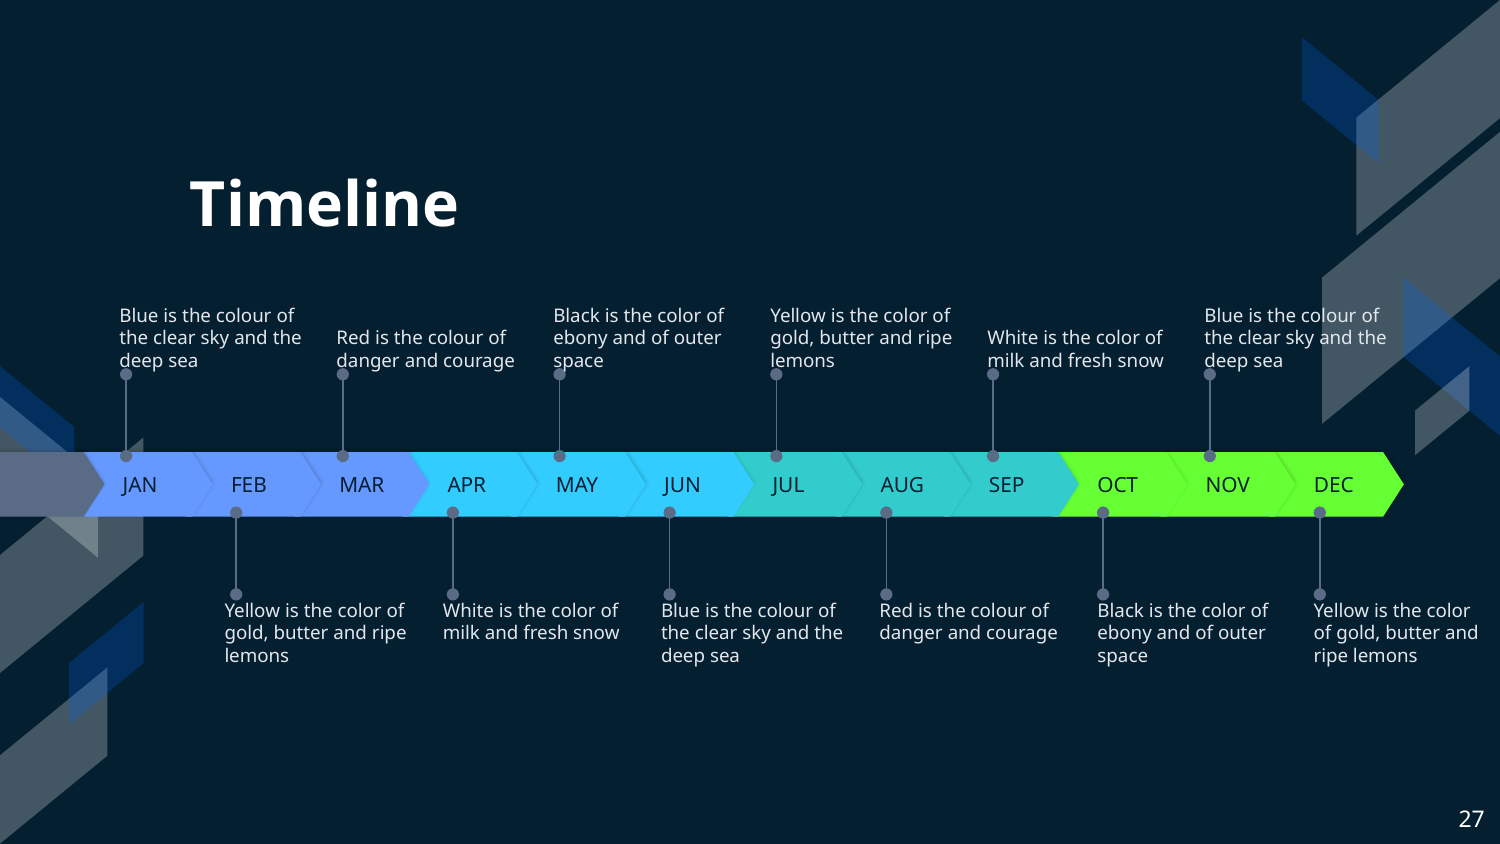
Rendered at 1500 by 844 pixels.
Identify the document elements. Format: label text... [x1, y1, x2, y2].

text_box JUL [736, 452, 863, 517]
text_box Red is the colour of danger and courage [879, 598, 1085, 686]
text_box Blue is the colour of the clear sky and the deep sea [661, 598, 867, 686]
title Timeline [175, 149, 1155, 255]
text_box Black is the color of ebony and of outer space [1097, 598, 1303, 686]
text_box Yellow is the color of gold, butter and ripe lemons [770, 283, 976, 371]
text_box White is the color of milk and fresh snow [987, 283, 1193, 371]
text_box JAN [87, 452, 213, 517]
text_box FEB [196, 452, 322, 517]
text_box [0, 452, 105, 517]
text_box MAY [521, 452, 646, 517]
text_box AUG [844, 452, 971, 517]
slide_number ‹#› [1403, 789, 1500, 844]
text_box NOV [1169, 452, 1296, 517]
text_box OCT [1061, 452, 1188, 517]
text_box APR [411, 452, 538, 517]
text_box Black is the color of ebony and of outer space [553, 283, 759, 371]
text_box Yellow is the color of gold, butter and ripe lemons [1313, 598, 1484, 686]
text_box SEP [954, 452, 1079, 517]
text_box DEC [1279, 452, 1404, 517]
text_box Red is the colour of danger and courage [336, 283, 542, 371]
text_box Yellow is the color of gold, butter and ripe lemons [224, 598, 430, 686]
text_box JUN [629, 452, 755, 517]
text_box Blue is the colour of the clear sky and the deep sea [119, 283, 325, 371]
text_box White is the color of milk and fresh snow [442, 598, 648, 686]
text_box MAR [304, 452, 430, 517]
text_box Blue is the colour of the clear sky and the deep sea [1204, 283, 1410, 371]
